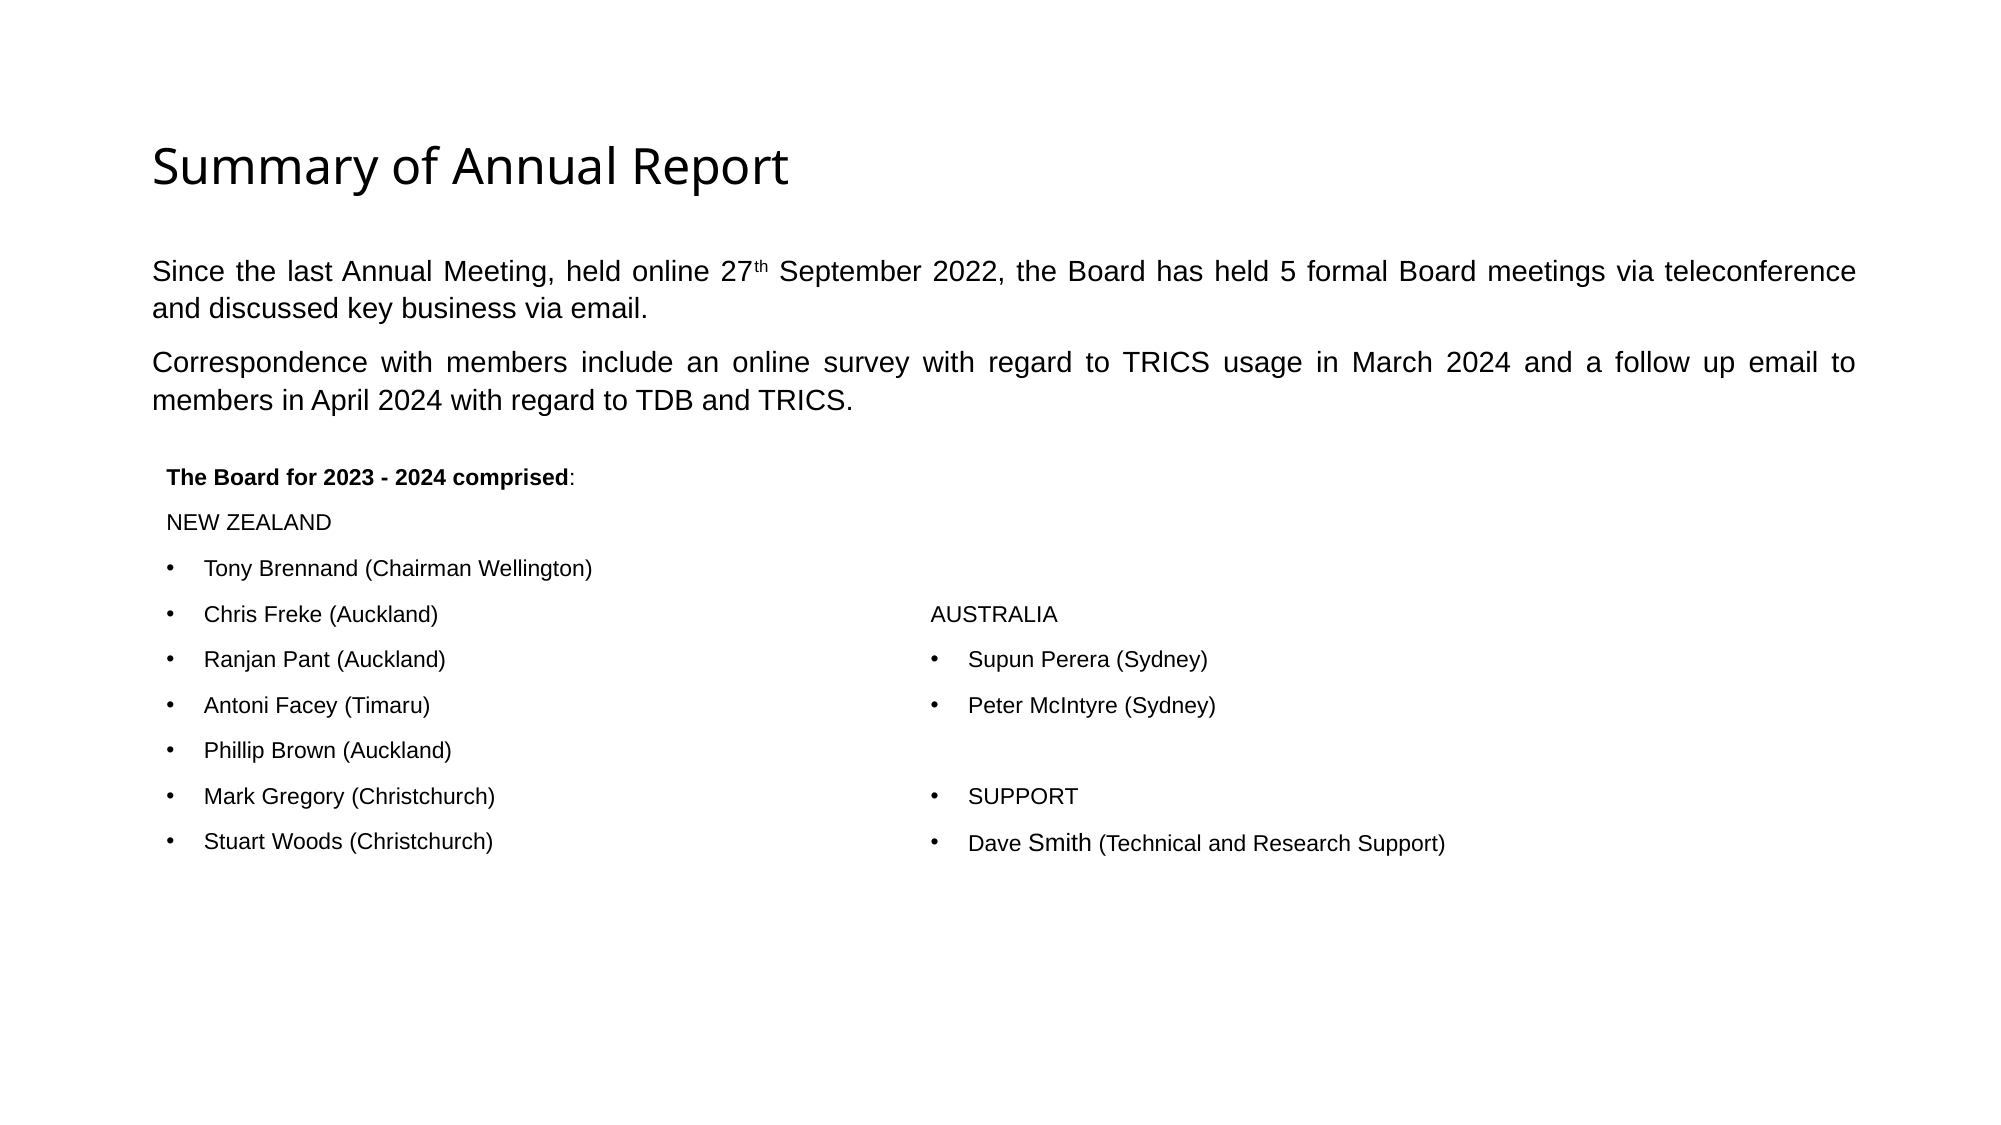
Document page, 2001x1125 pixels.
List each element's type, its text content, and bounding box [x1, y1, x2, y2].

text_box Since the last Annual Meeting, held online 27th September 2022, the Board has held 5 formal Board meetings via teleconference and discussed key business via email. Correspondence with members include an online survey with regard to TRICS usage in March 2024 and a follow up email to members in April 2024 with regard to TDB and TRICS. [137, 242, 1874, 465]
list The Board for 2023 - 2024 comprised: NEW ZEALAND Tony Brennand (Chairman Wellington) Chris Freke (Auckland) Ranjan Pant (Auckland) Antoni Facey (Timaru) Phillip Brown (Auckland) Mark Gregory (Christchurch) Stuart Woods (Christchurch) AUSTRALIA Supun Perera (Sydney) Peter McIntyre (Sydney) SUPPORT Dave Smith (Technical and Research Support) [151, 465, 1710, 946]
title Summary of Annual Report [137, 59, 1863, 242]
